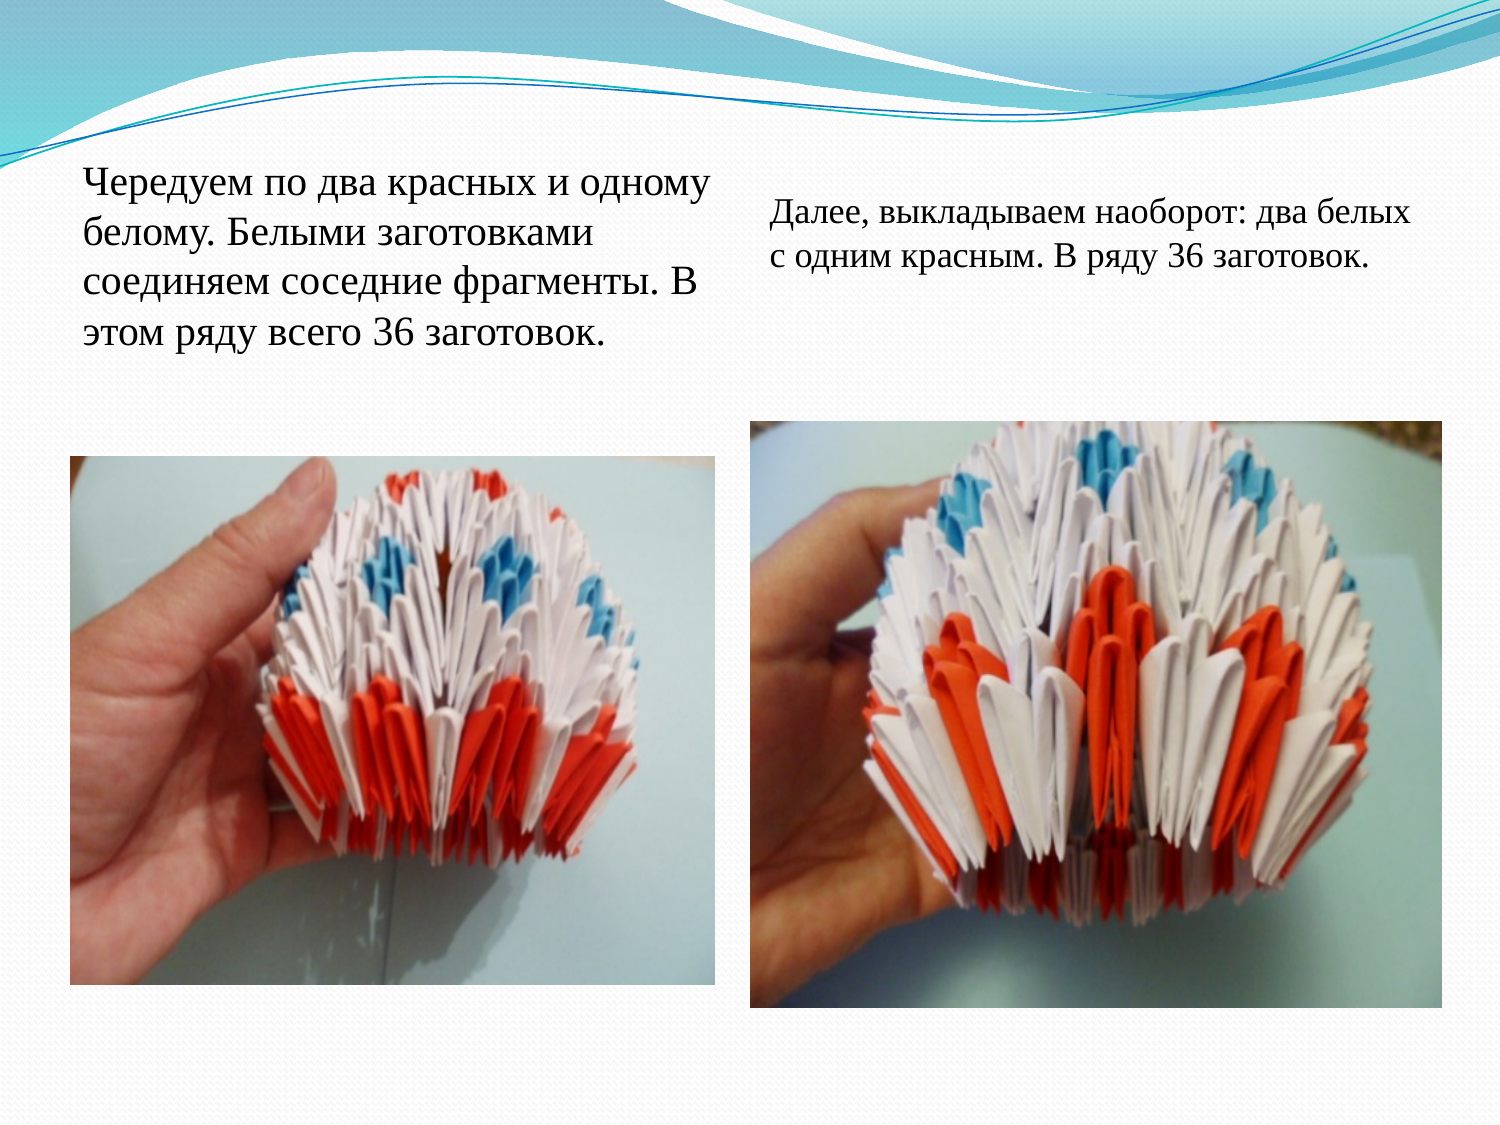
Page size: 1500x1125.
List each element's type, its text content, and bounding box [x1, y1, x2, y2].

list Чередуем по два красных и одному белому. Белыми заготовками соединяем соседние фрагменты. В этом ряду всего 36 заготовок. [75, 164, 738, 413]
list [749, 421, 1442, 1008]
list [70, 456, 716, 985]
list Далее, выкладываем наоборот: два белых с одним красным. В ряду 36 заготовок. [761, 187, 1425, 317]
